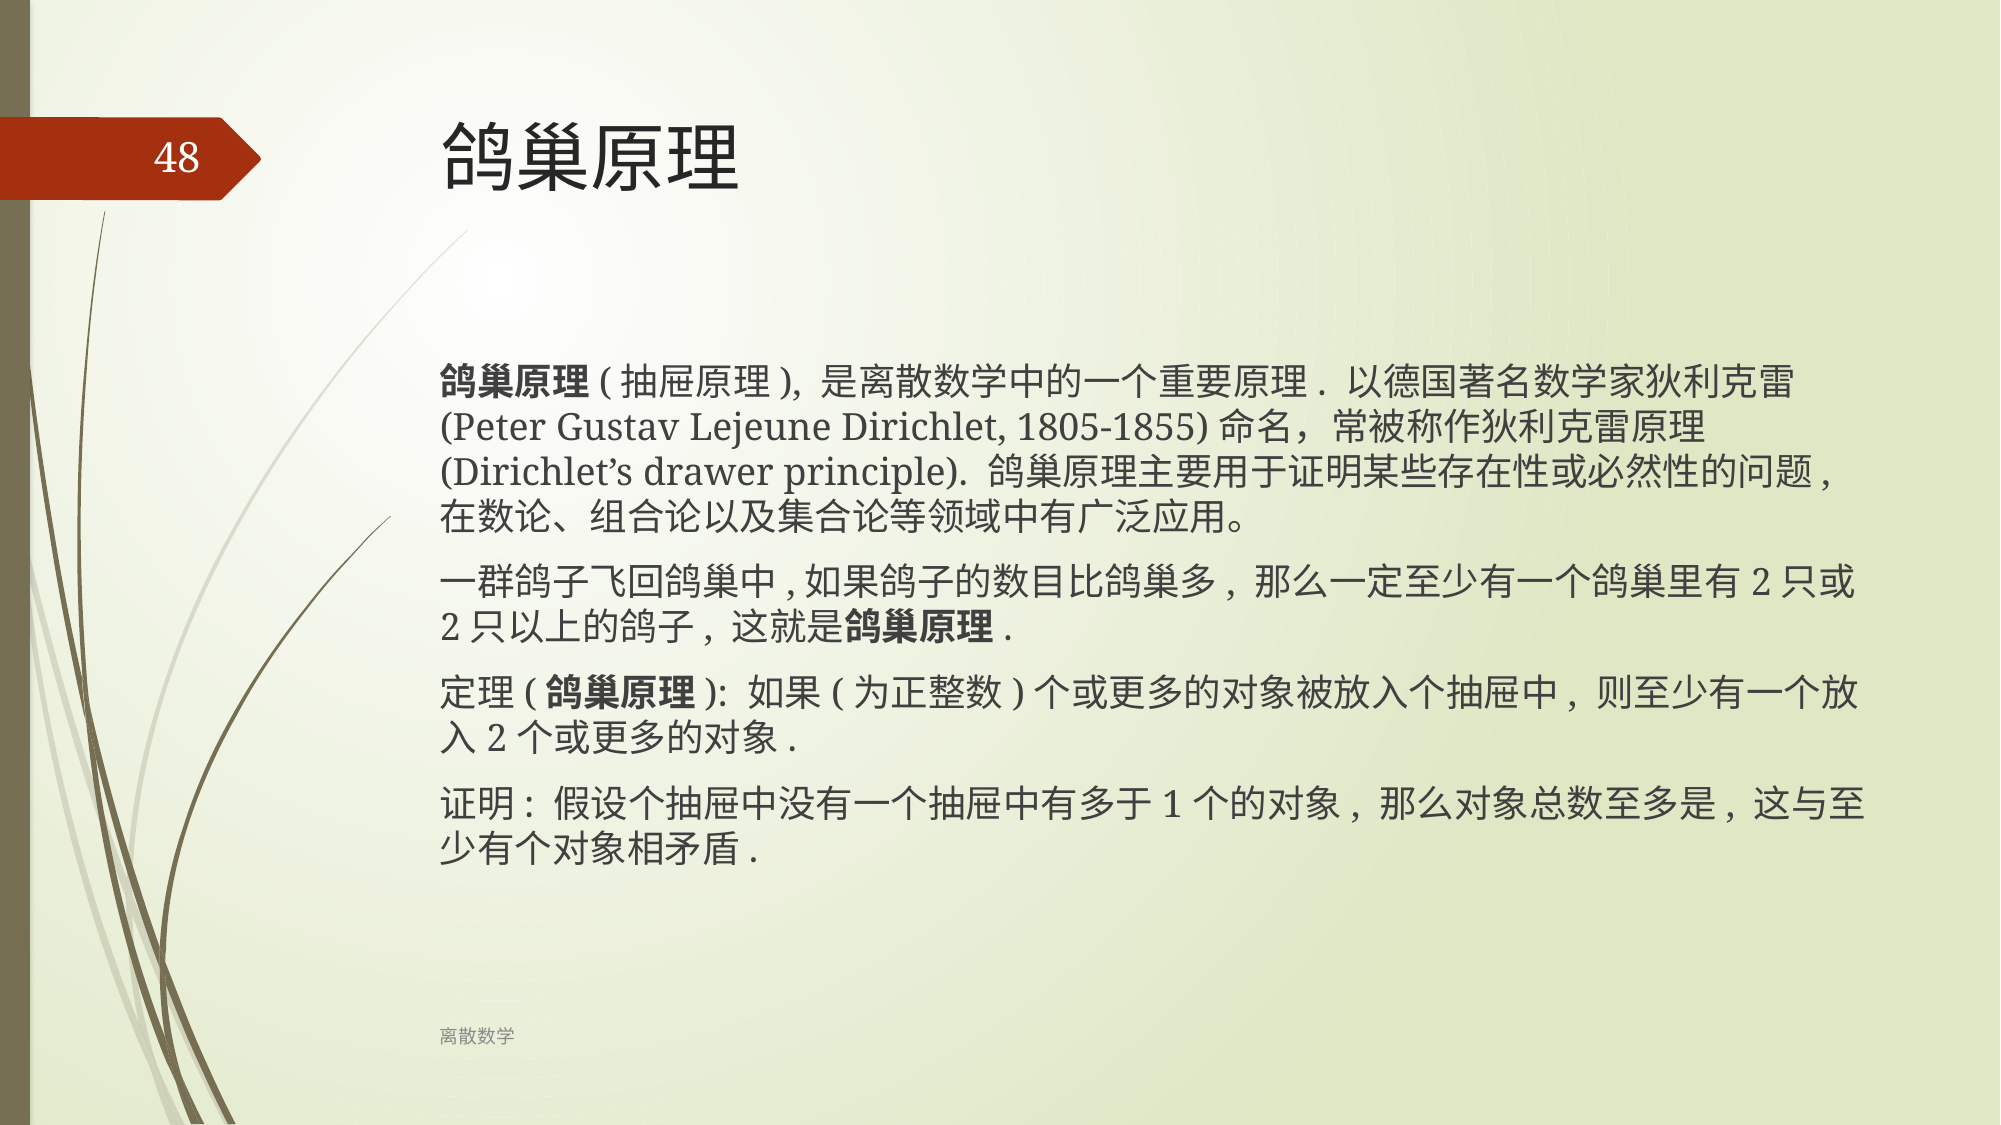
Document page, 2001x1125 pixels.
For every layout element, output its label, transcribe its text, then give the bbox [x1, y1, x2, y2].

footer 离散数学 [424, 1006, 1675, 1067]
title 鸽巢原理 [425, 102, 1888, 313]
slide_number ‹#› [87, 129, 216, 190]
